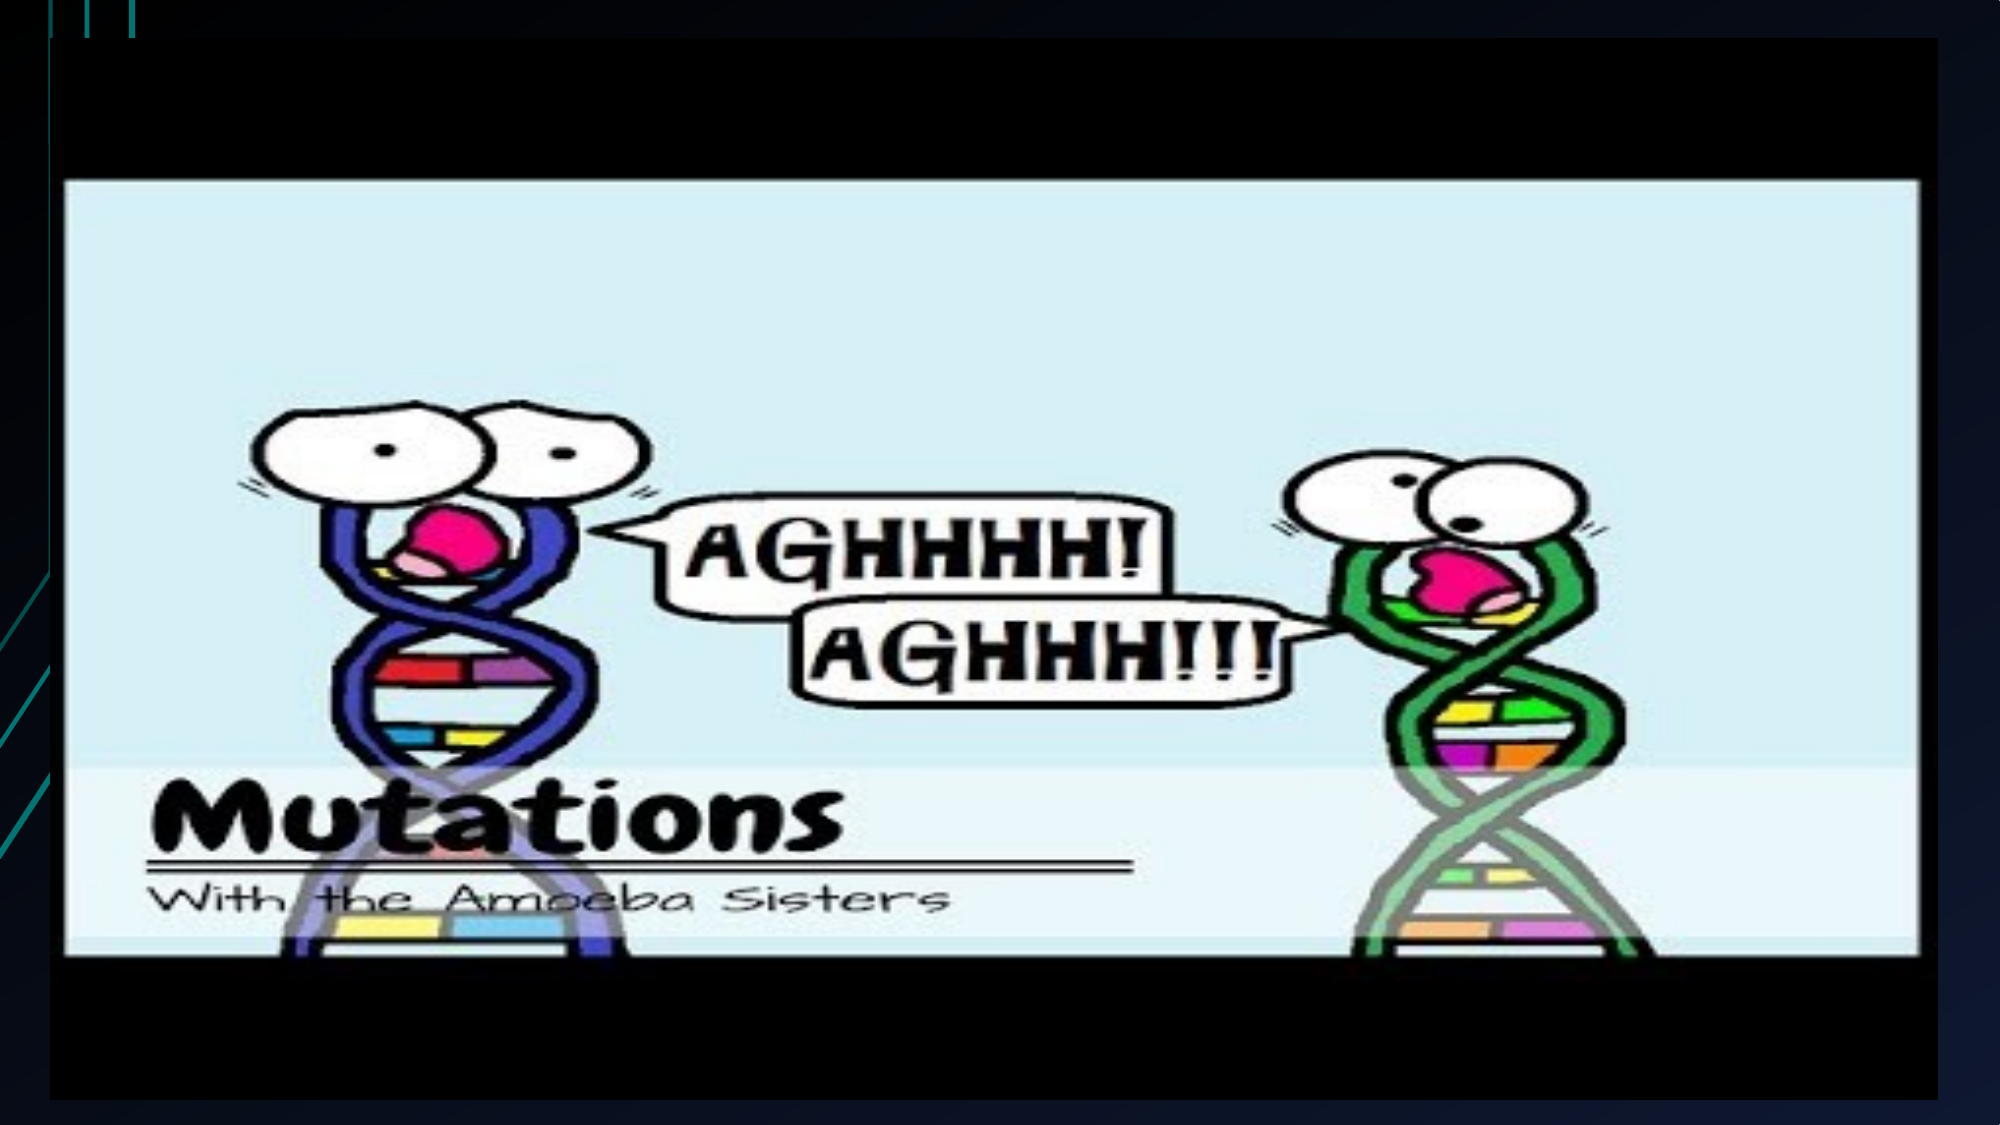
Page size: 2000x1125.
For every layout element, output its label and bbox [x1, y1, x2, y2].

text_box [49, 37, 1939, 1101]
